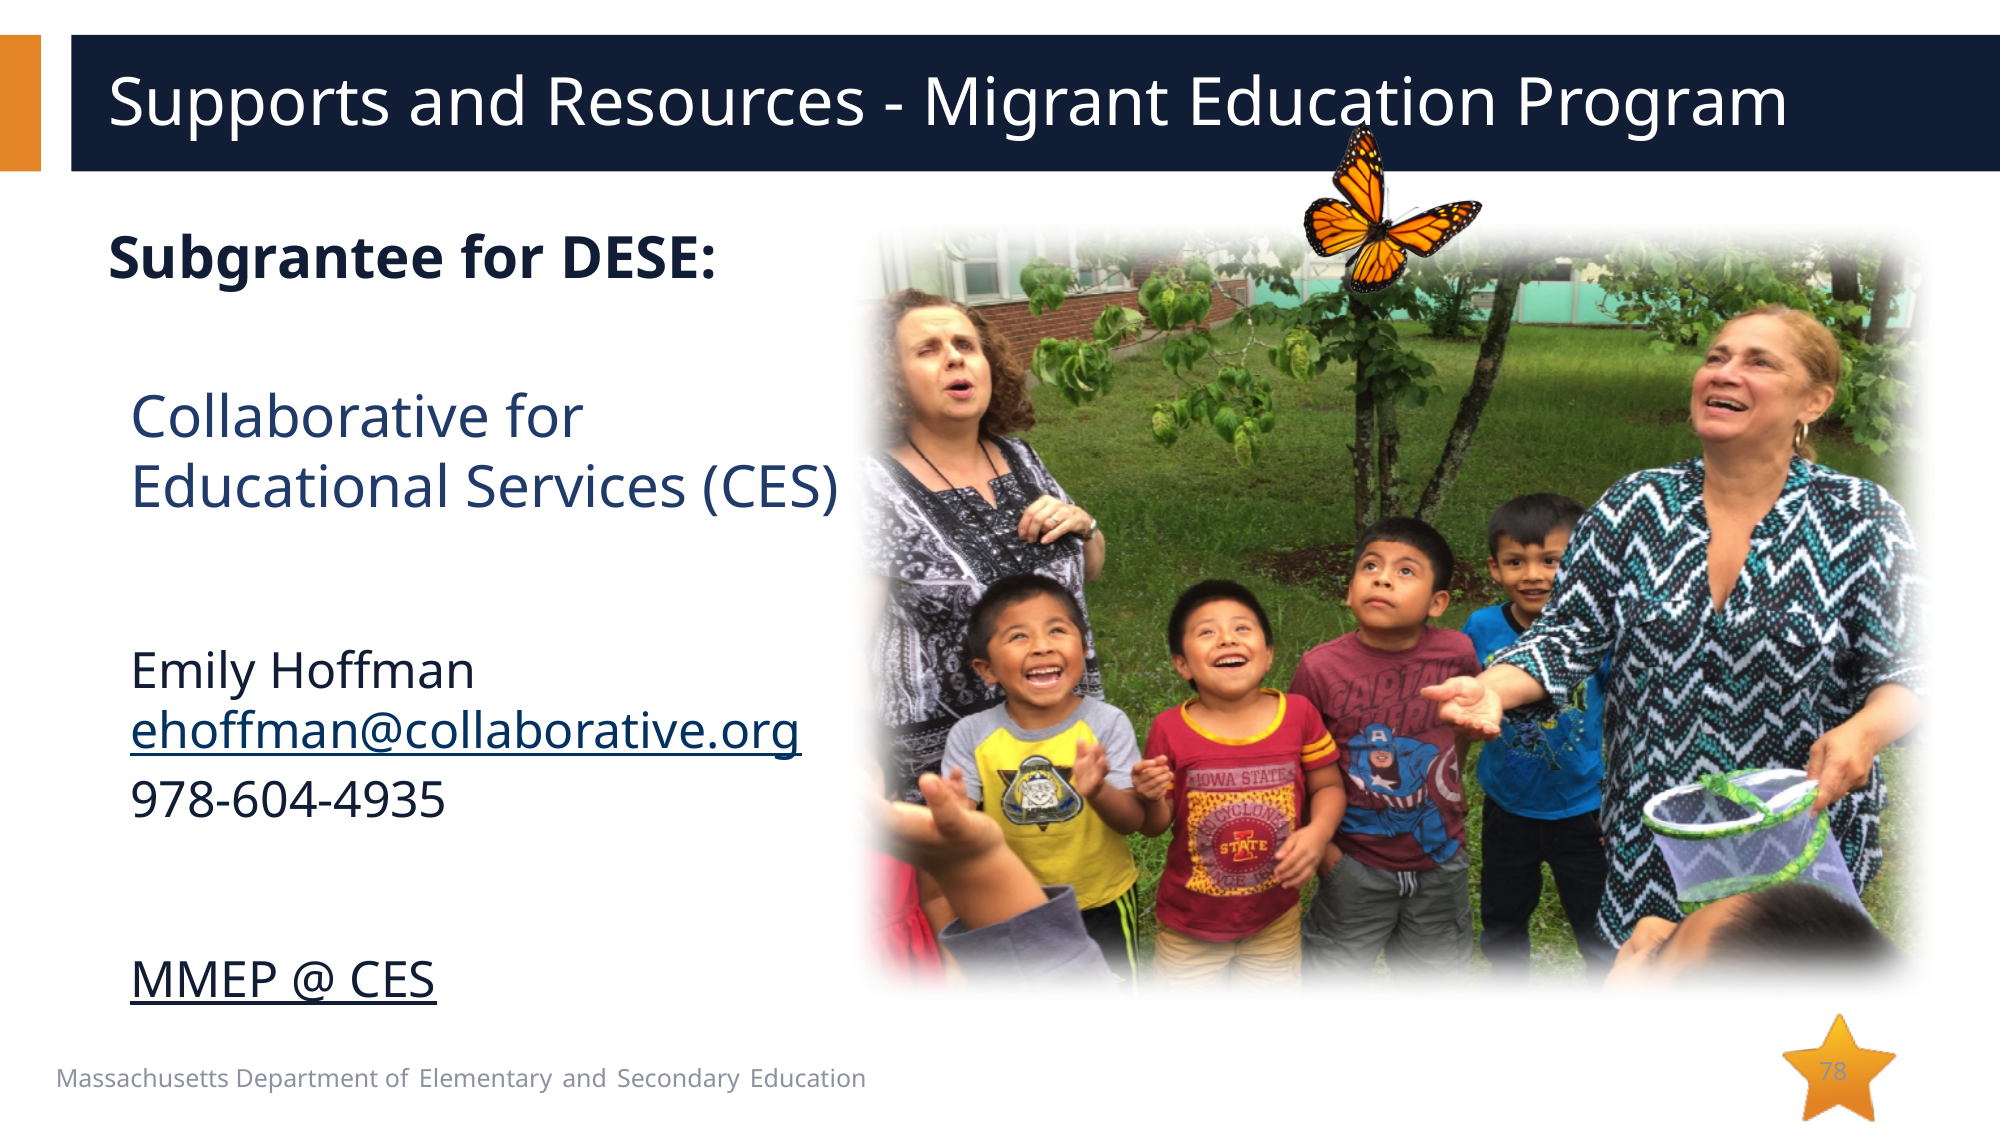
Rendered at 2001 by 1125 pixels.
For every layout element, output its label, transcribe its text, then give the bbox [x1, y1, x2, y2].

list Subgrantee for DESE: [93, 220, 783, 295]
list Collaborative for Educational Services (CES) Emily Hoffman ehoffman@collaborative.org 978-604-4935 MMEP @ CES [115, 311, 864, 1043]
slide_number 78 [1412, 1042, 1863, 1103]
title Supports and Resources - Migrant Education Program [93, 58, 1959, 150]
picture [850, 122, 1936, 1125]
